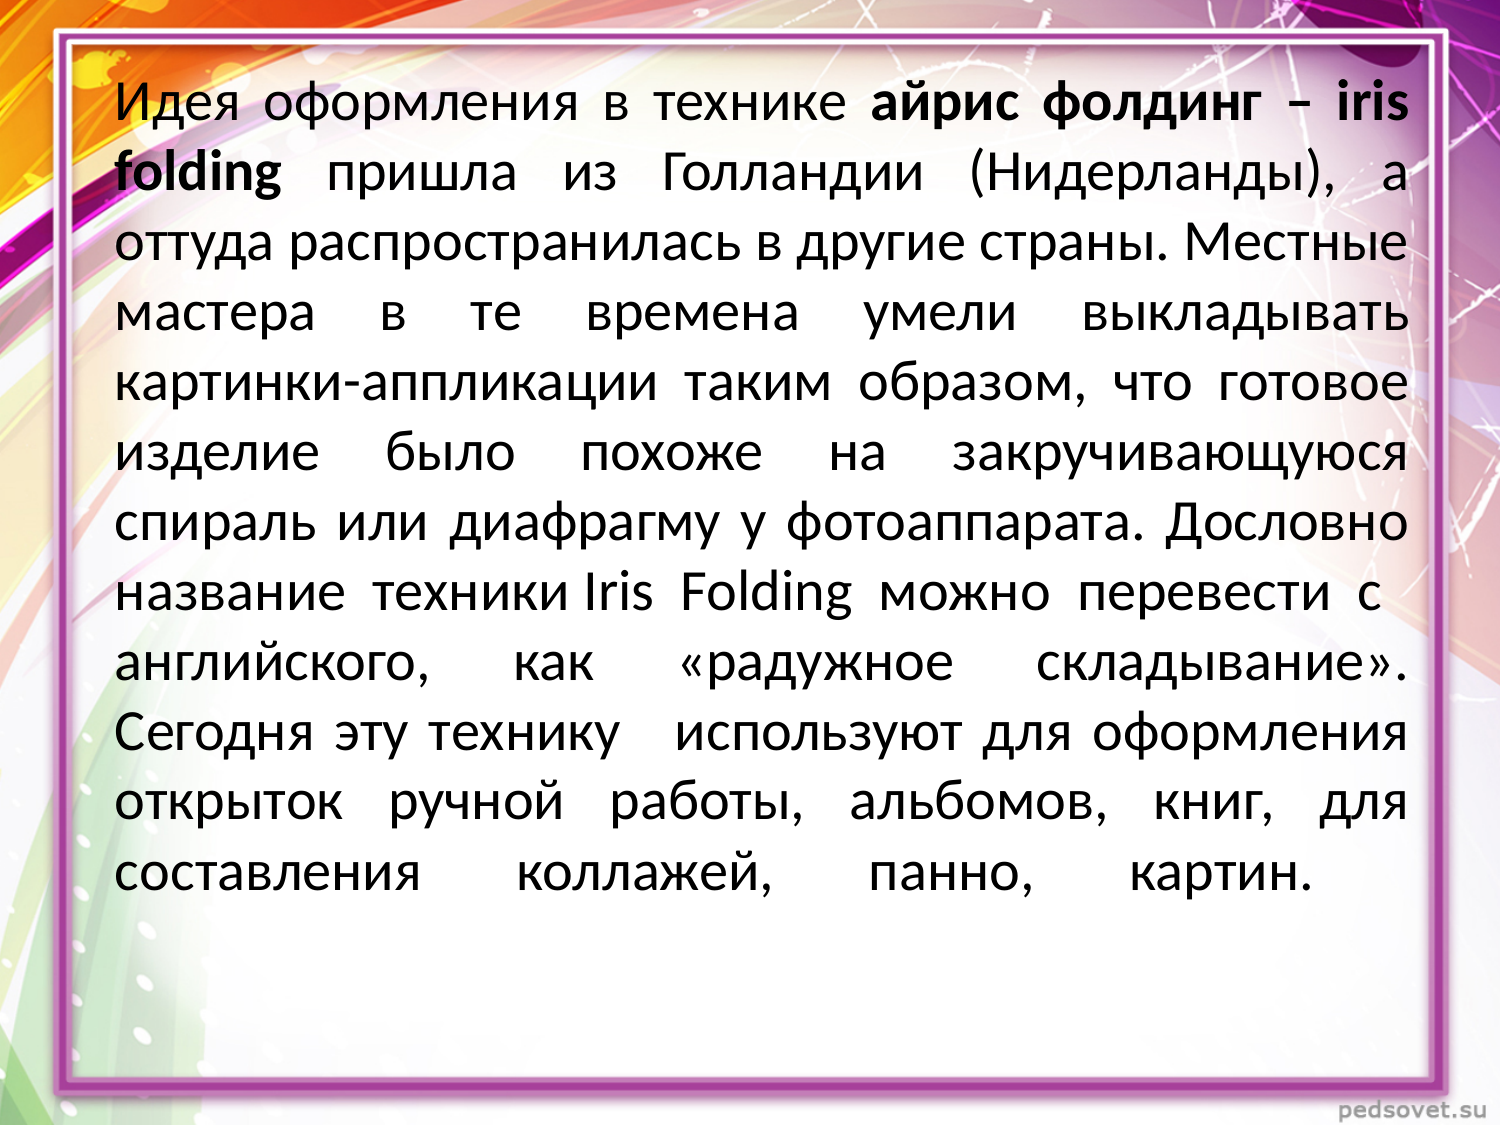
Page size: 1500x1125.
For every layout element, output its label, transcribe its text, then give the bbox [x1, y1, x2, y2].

text_box Идея оформления в технике айрис фолдинг – iris folding пришла из Голландии (Нидерланды), а оттуда распространилась в другие страны. Местные мастера в те времена умели выкладывать картинки-аппликации таким образом, что готовое изделие было похоже на закручивающуюся спираль или диафрагму у фотоаппарата. Дословно название техники Iris Folding можно перевести с английского, как «радужное складывание». Сегодня эту технику используют для оформления открыток ручной работы, альбомов, книг, для составления коллажей, панно, картин. [100, 54, 1425, 980]
picture [0, 0, 1500, 1125]
